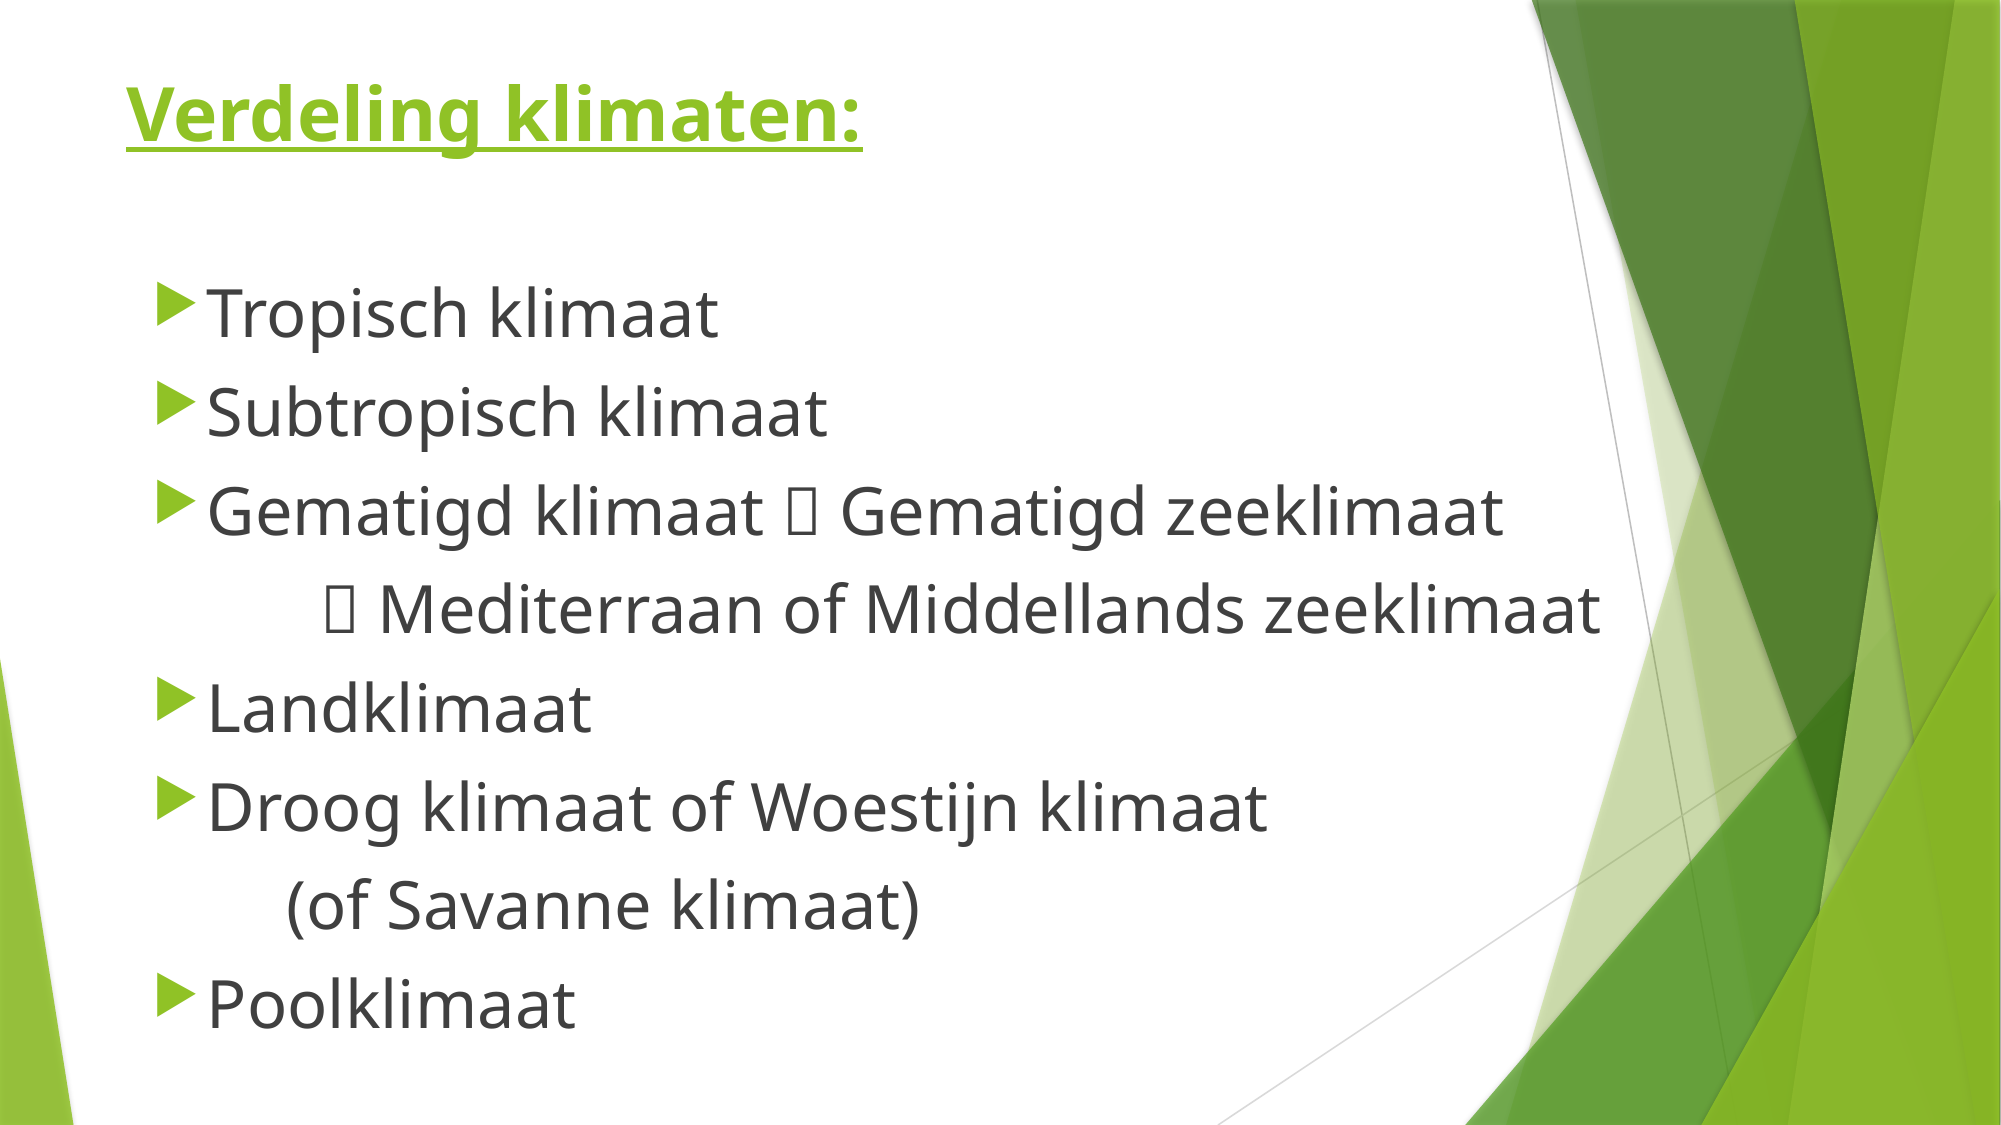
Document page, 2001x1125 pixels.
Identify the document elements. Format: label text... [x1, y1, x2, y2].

title Verdeling klimaten: [111, 58, 1522, 276]
list Tropisch klimaat Subtropisch klimaat Gematigd klimaat  Gematigd zeeklimaat  Mediterraan of Middellands zeeklimaat Landklimaat Droog klimaat of Woestijn klimaat (of Savanne klimaat) Poolklimaat [137, 263, 1863, 1062]
